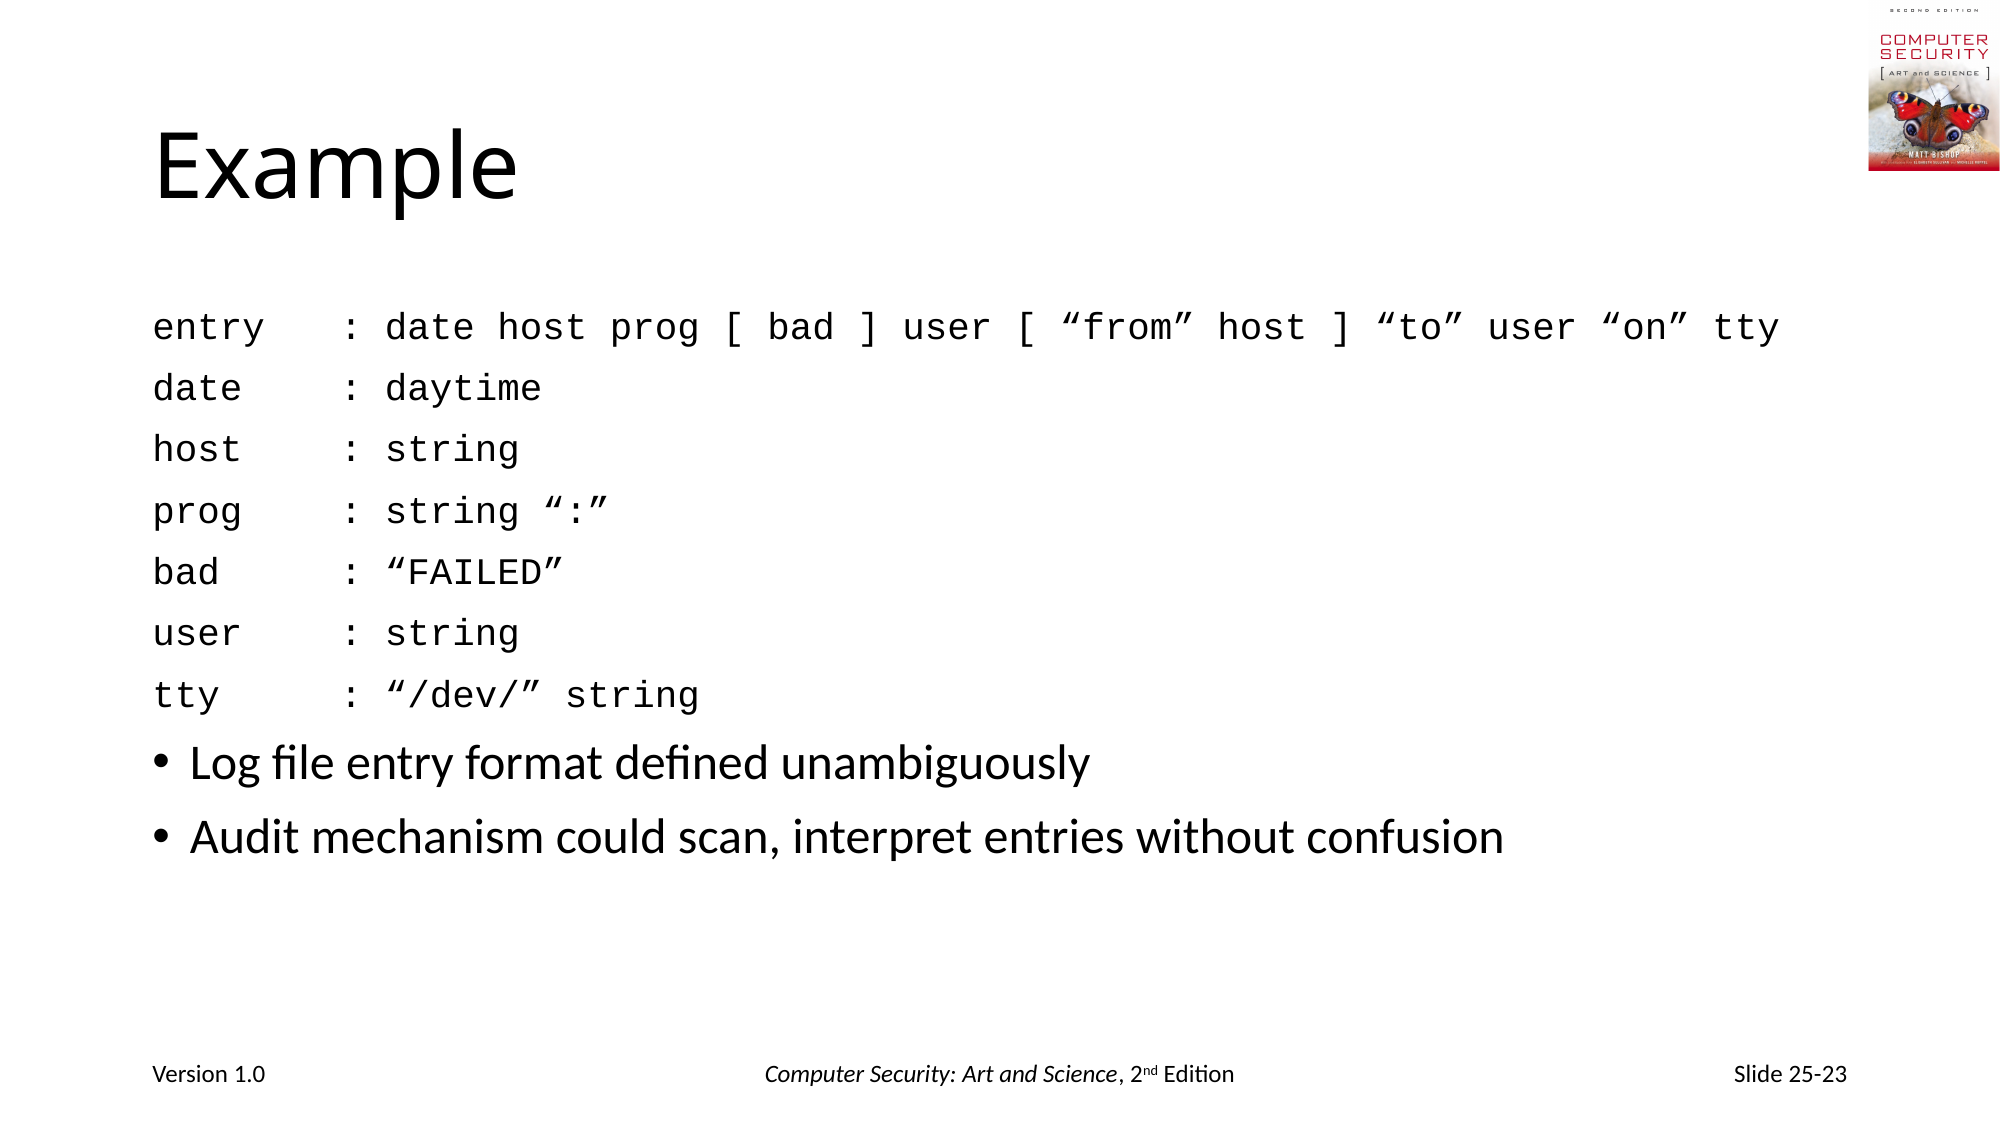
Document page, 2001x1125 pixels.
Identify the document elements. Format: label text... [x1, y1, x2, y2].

slide_number Slide 25-23 [1412, 1042, 1863, 1103]
slide_number Version 1.0 [137, 1042, 588, 1103]
title Example [137, 59, 1863, 278]
picture [1868, 0, 2000, 171]
footer Computer Security: Art and Science, 2nd Edition [662, 1042, 1338, 1103]
list entry : date host prog [ bad ] user [ “from” host ] “to” user “on” tty date : daytime host : string prog : string “:” bad : “FAILED” user : string tty : “/dev/” string Log file entry format defined unambiguously Audit mechanism could scan, interpret entries without confusion [137, 299, 1863, 1014]
